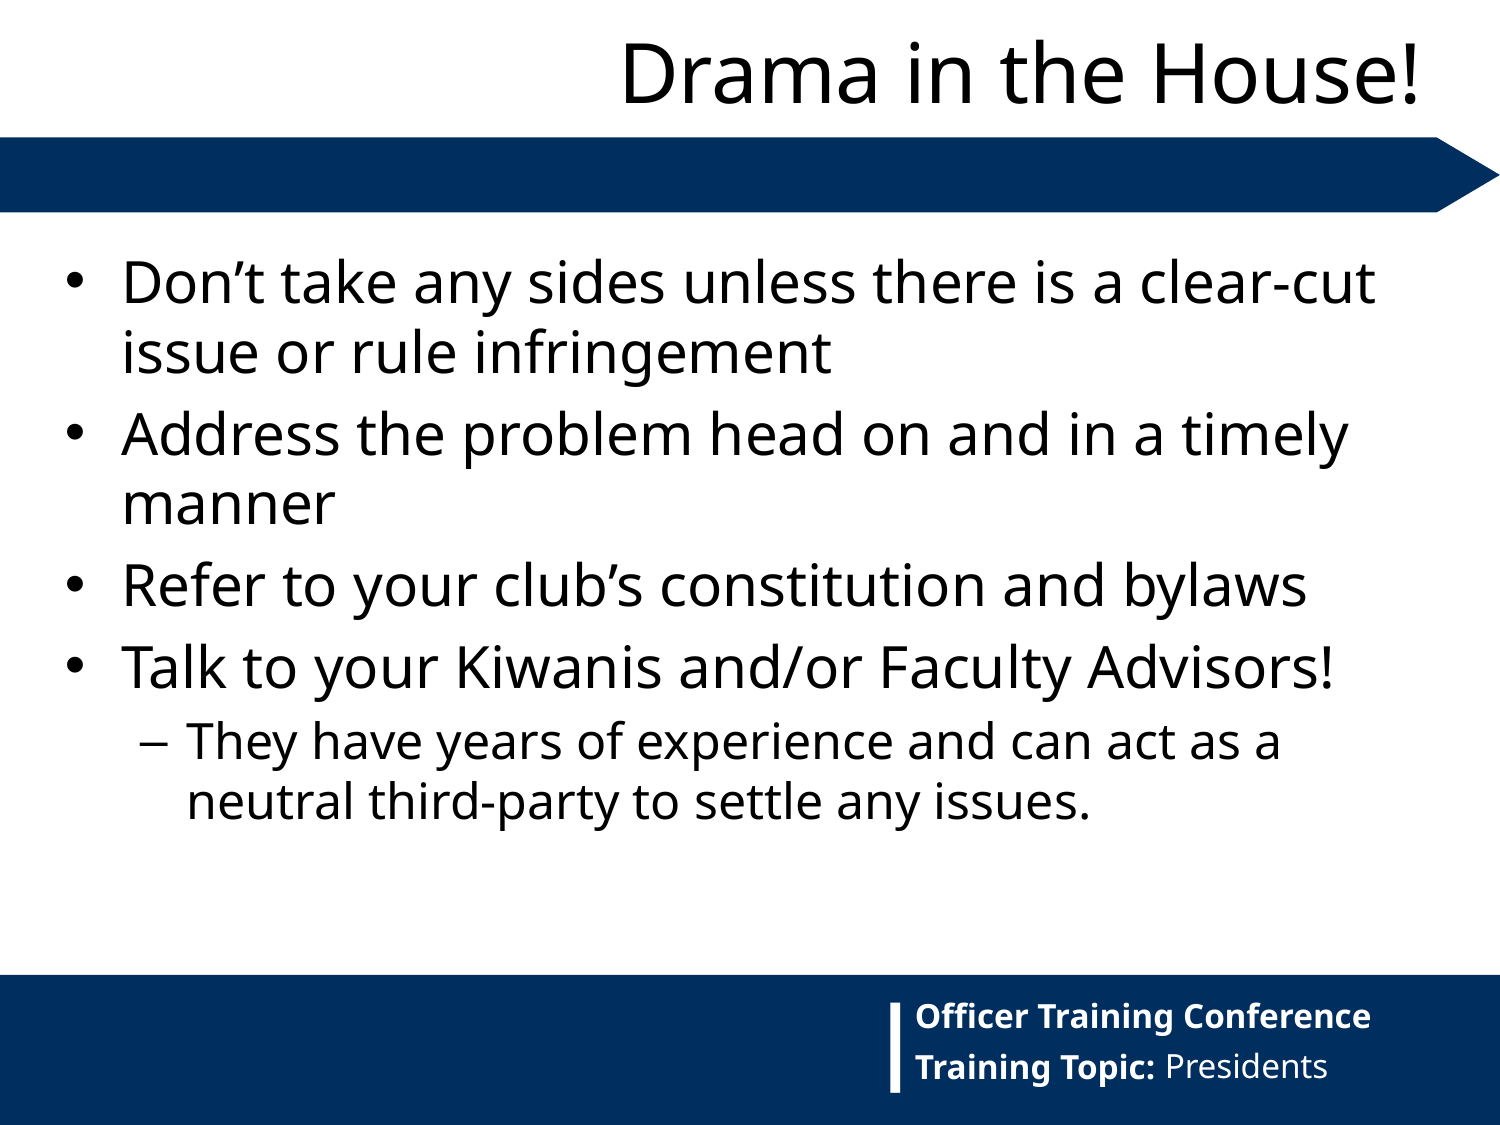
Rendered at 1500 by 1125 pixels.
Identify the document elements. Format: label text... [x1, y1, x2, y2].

list Drama in the House! [512, 12, 1438, 125]
list Don’t take any sides unless there is a clear-cut issue or rule infringement Address the problem head on and in a timely manner Refer to your club’s constitution and bylaws Talk to your Kiwanis and/or Faculty Advisors! They have years of experience and can act as a neutral third-party to settle any issues. [50, 237, 1450, 950]
list Presidents [1149, 1037, 1388, 1095]
